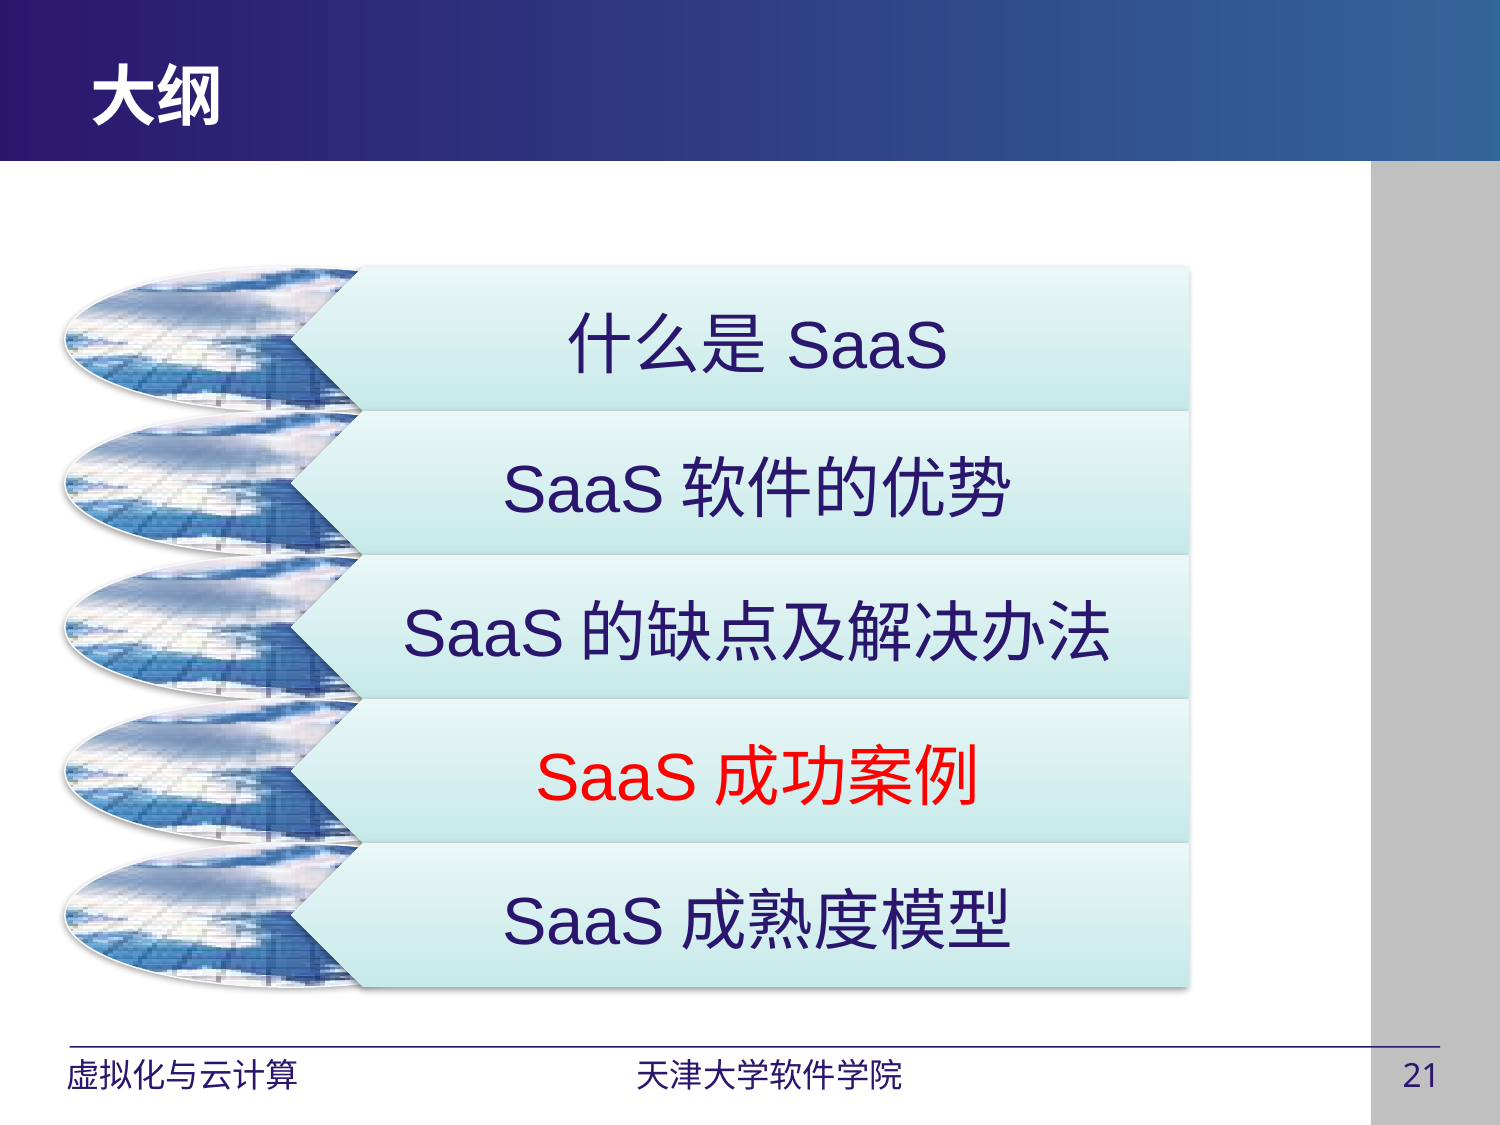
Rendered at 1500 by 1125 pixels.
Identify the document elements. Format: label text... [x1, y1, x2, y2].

title 大纲 [74, 0, 1426, 188]
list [64, 266, 1416, 988]
